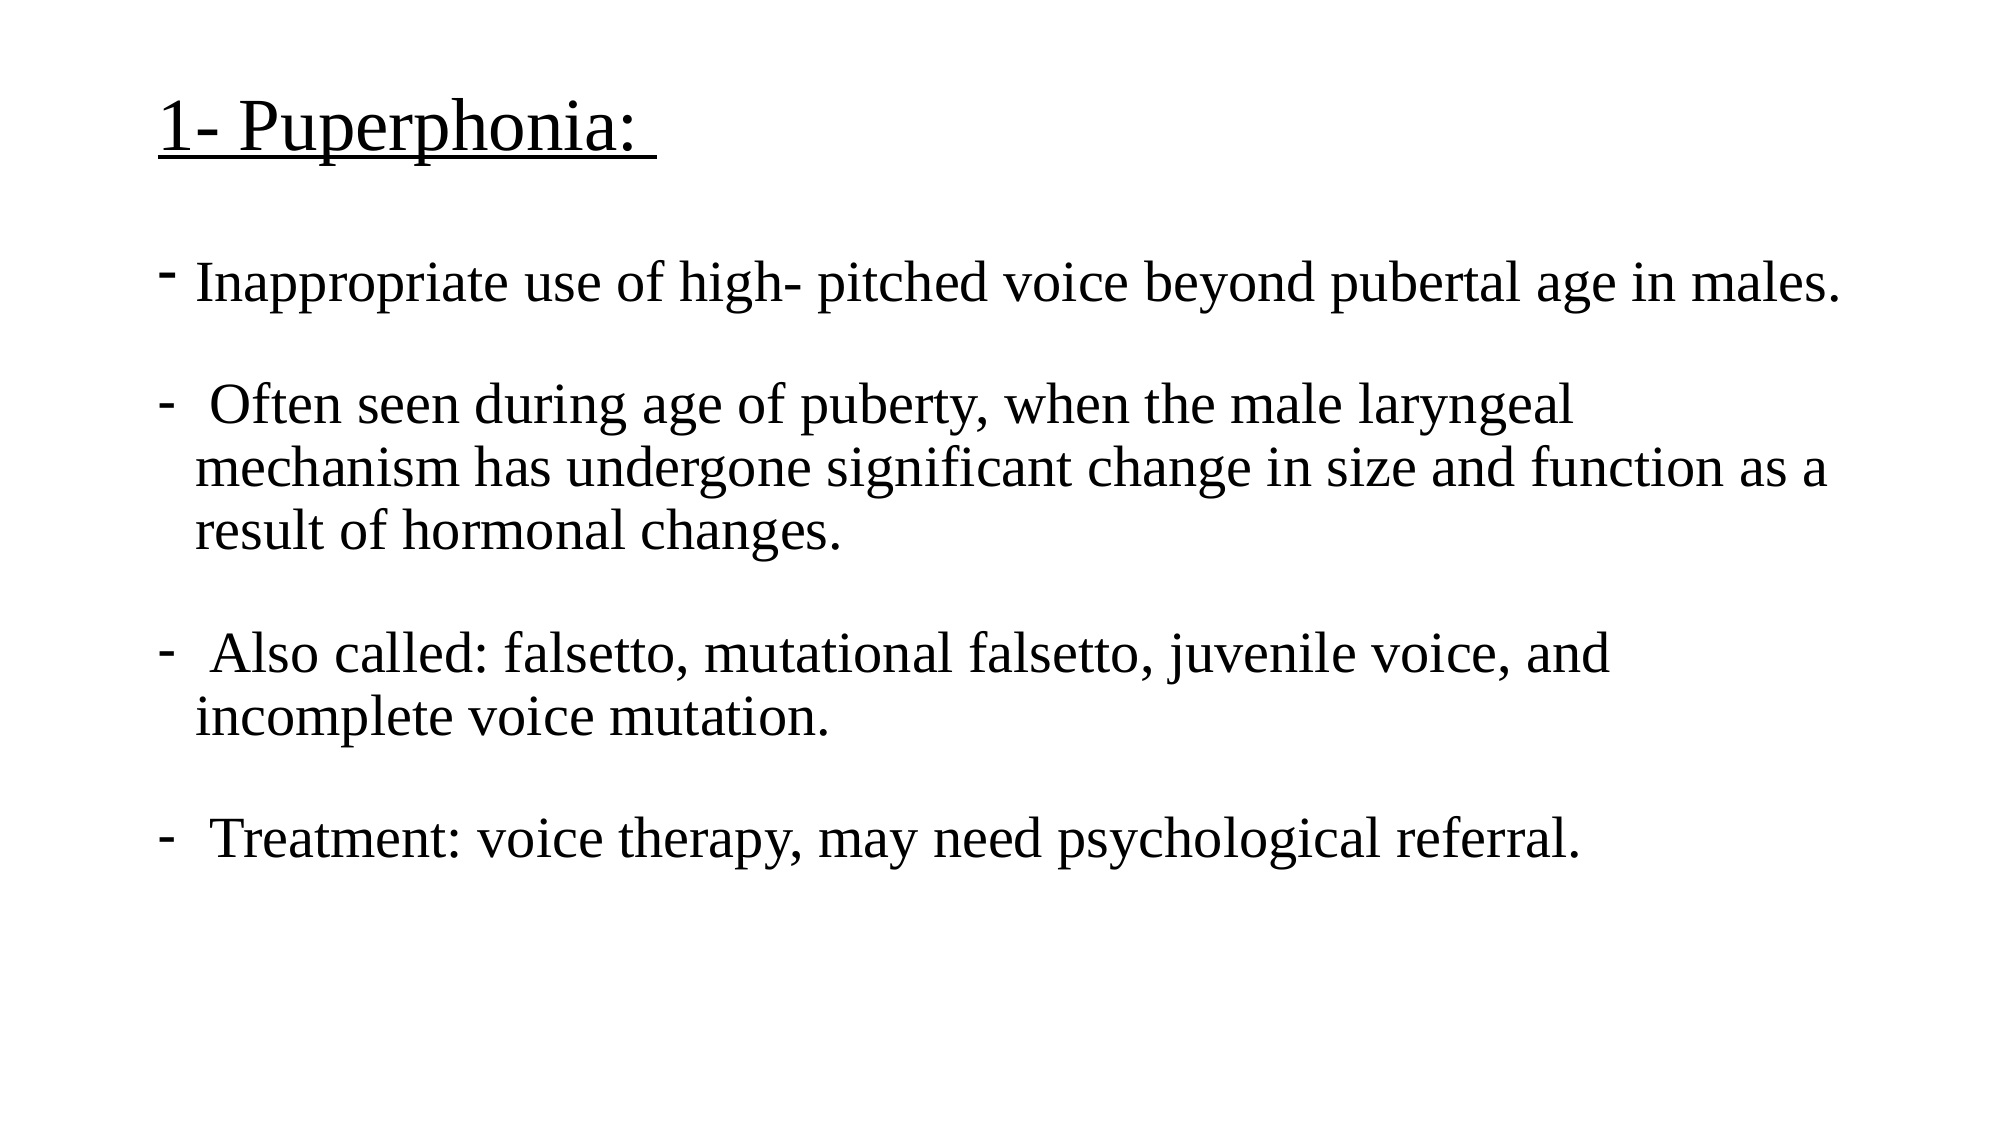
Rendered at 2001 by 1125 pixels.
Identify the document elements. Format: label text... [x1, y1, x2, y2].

title 1- Puperphonia: [142, 45, 1491, 209]
list Inappropriate use of high- pitched voice beyond pubertal age in males. Often seen during age of puberty, when the male laryngeal mechanism has undergone significant change in size and function as a result of hormonal changes. Also called: falsetto, mutational falsetto, juvenile voice, and incomplete voice mutation. Treatment: voice therapy, may need psychological referral. [142, 243, 1866, 1005]
